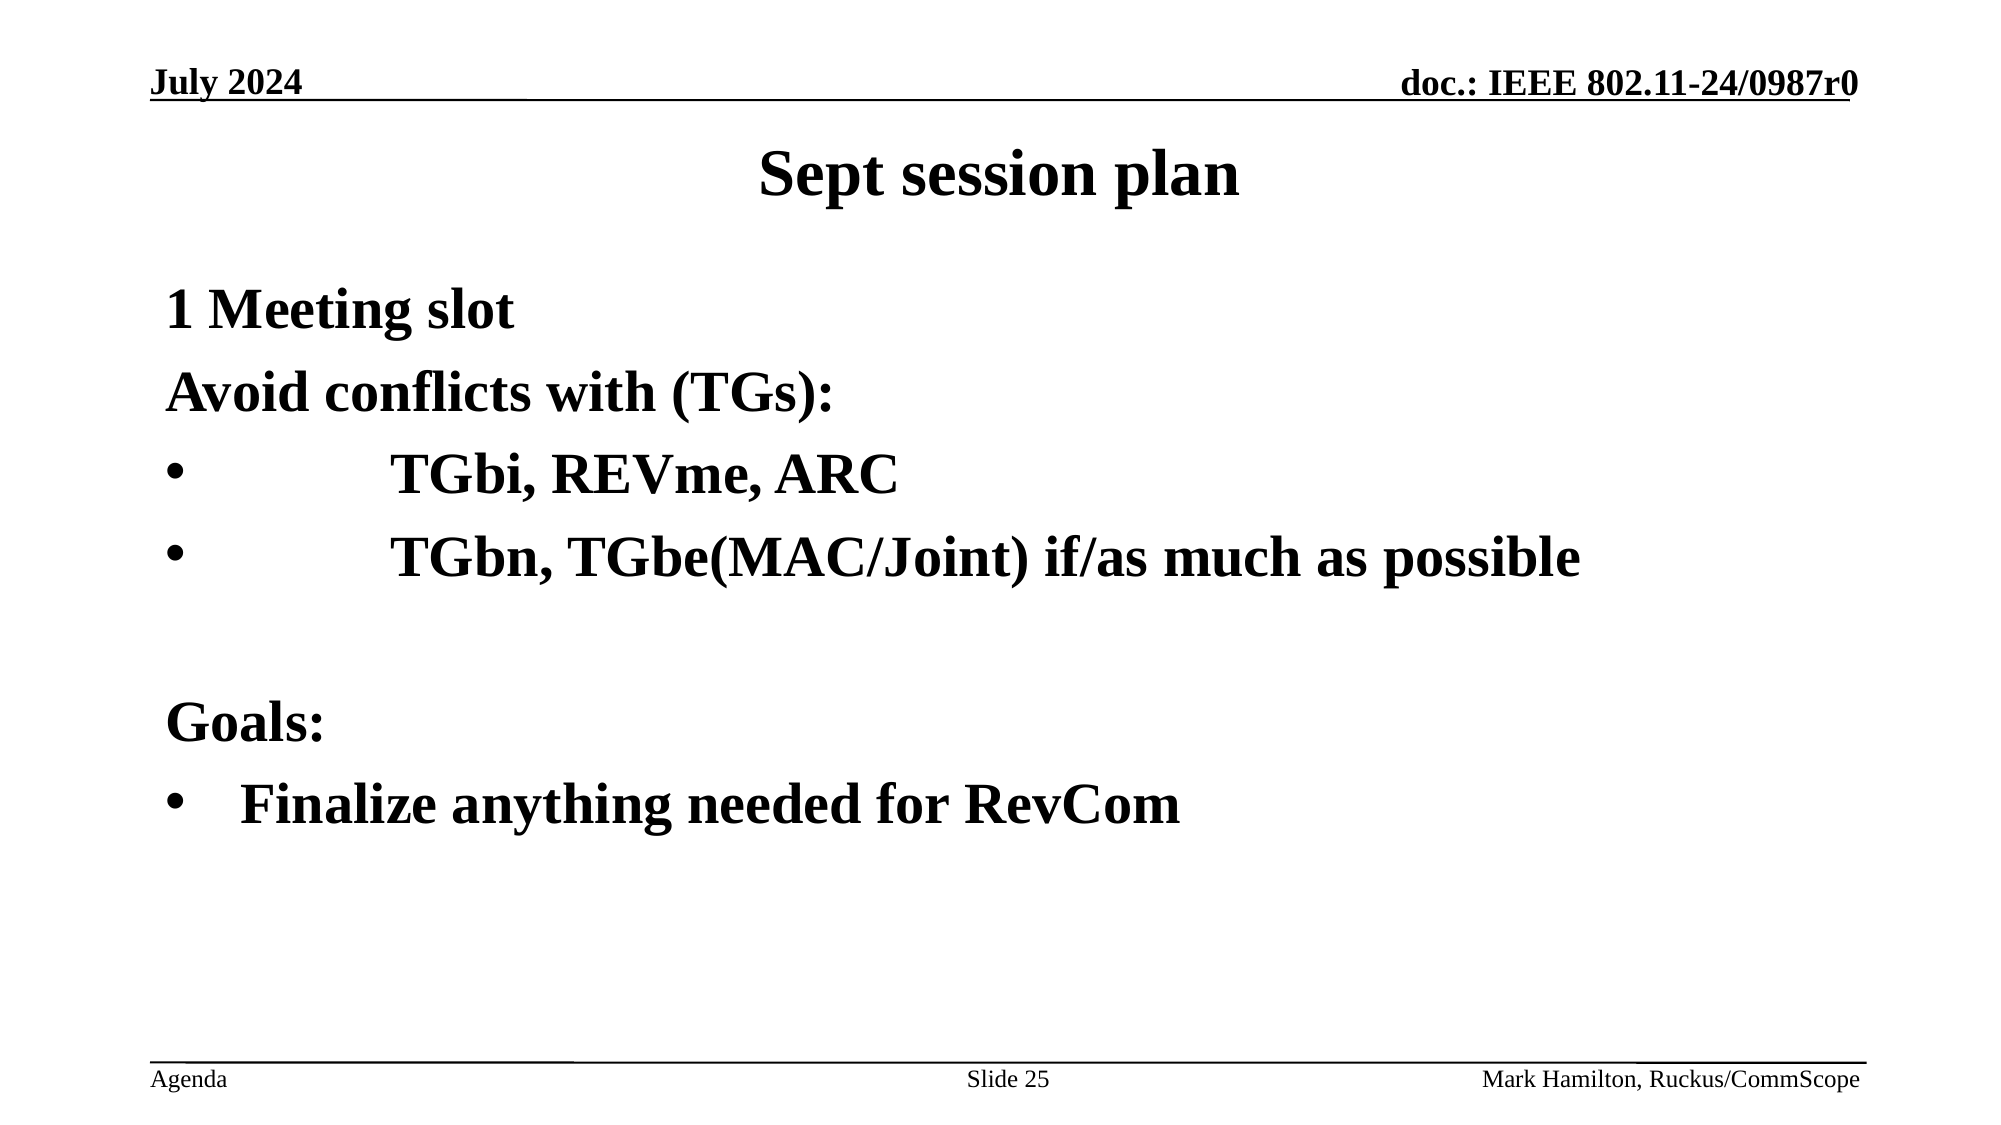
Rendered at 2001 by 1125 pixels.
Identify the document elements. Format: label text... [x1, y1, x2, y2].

slide_number Slide 25 [950, 1061, 1067, 1123]
title Sept session plan [149, 112, 1850, 226]
list 1 Meeting slot Avoid conflicts with (TGs): TGbi, REVme, ARC TGbn, TGbe(MAC/Joint) if/as much as possible Goals: Finalize anything needed for RevCom [149, 262, 1850, 938]
